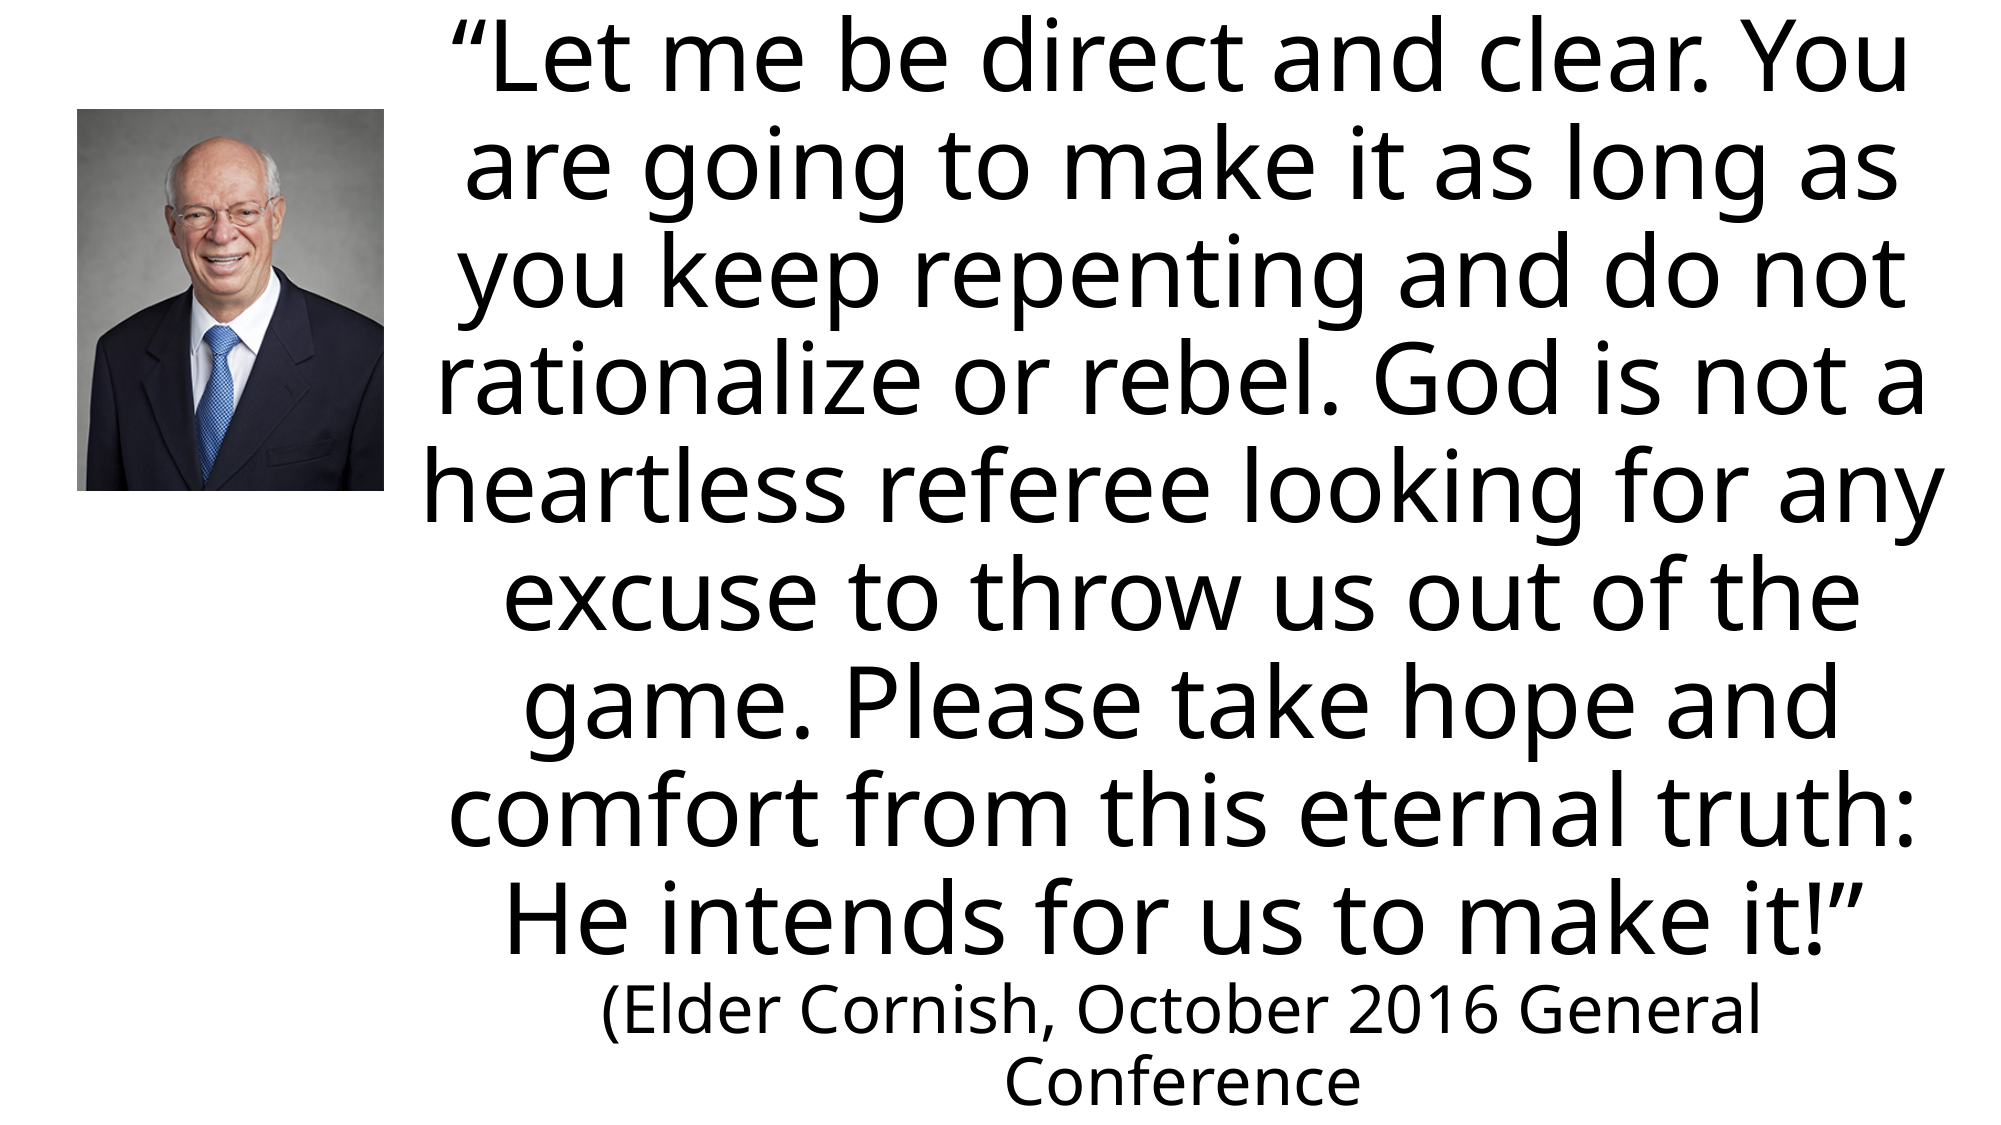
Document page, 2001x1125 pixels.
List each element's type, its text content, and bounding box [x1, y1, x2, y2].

title “Let me be direct and clear. You are going to make it as long as you keep repenting and do not rationalize or rebel. God is not a heartless referee looking for any excuse to throw us out of the game. Please take hope and comfort from this eternal truth: He intends for us to make it!” (Elder Cornish, October 2016 General Conference [401, 220, 1966, 905]
picture [77, 109, 384, 491]
